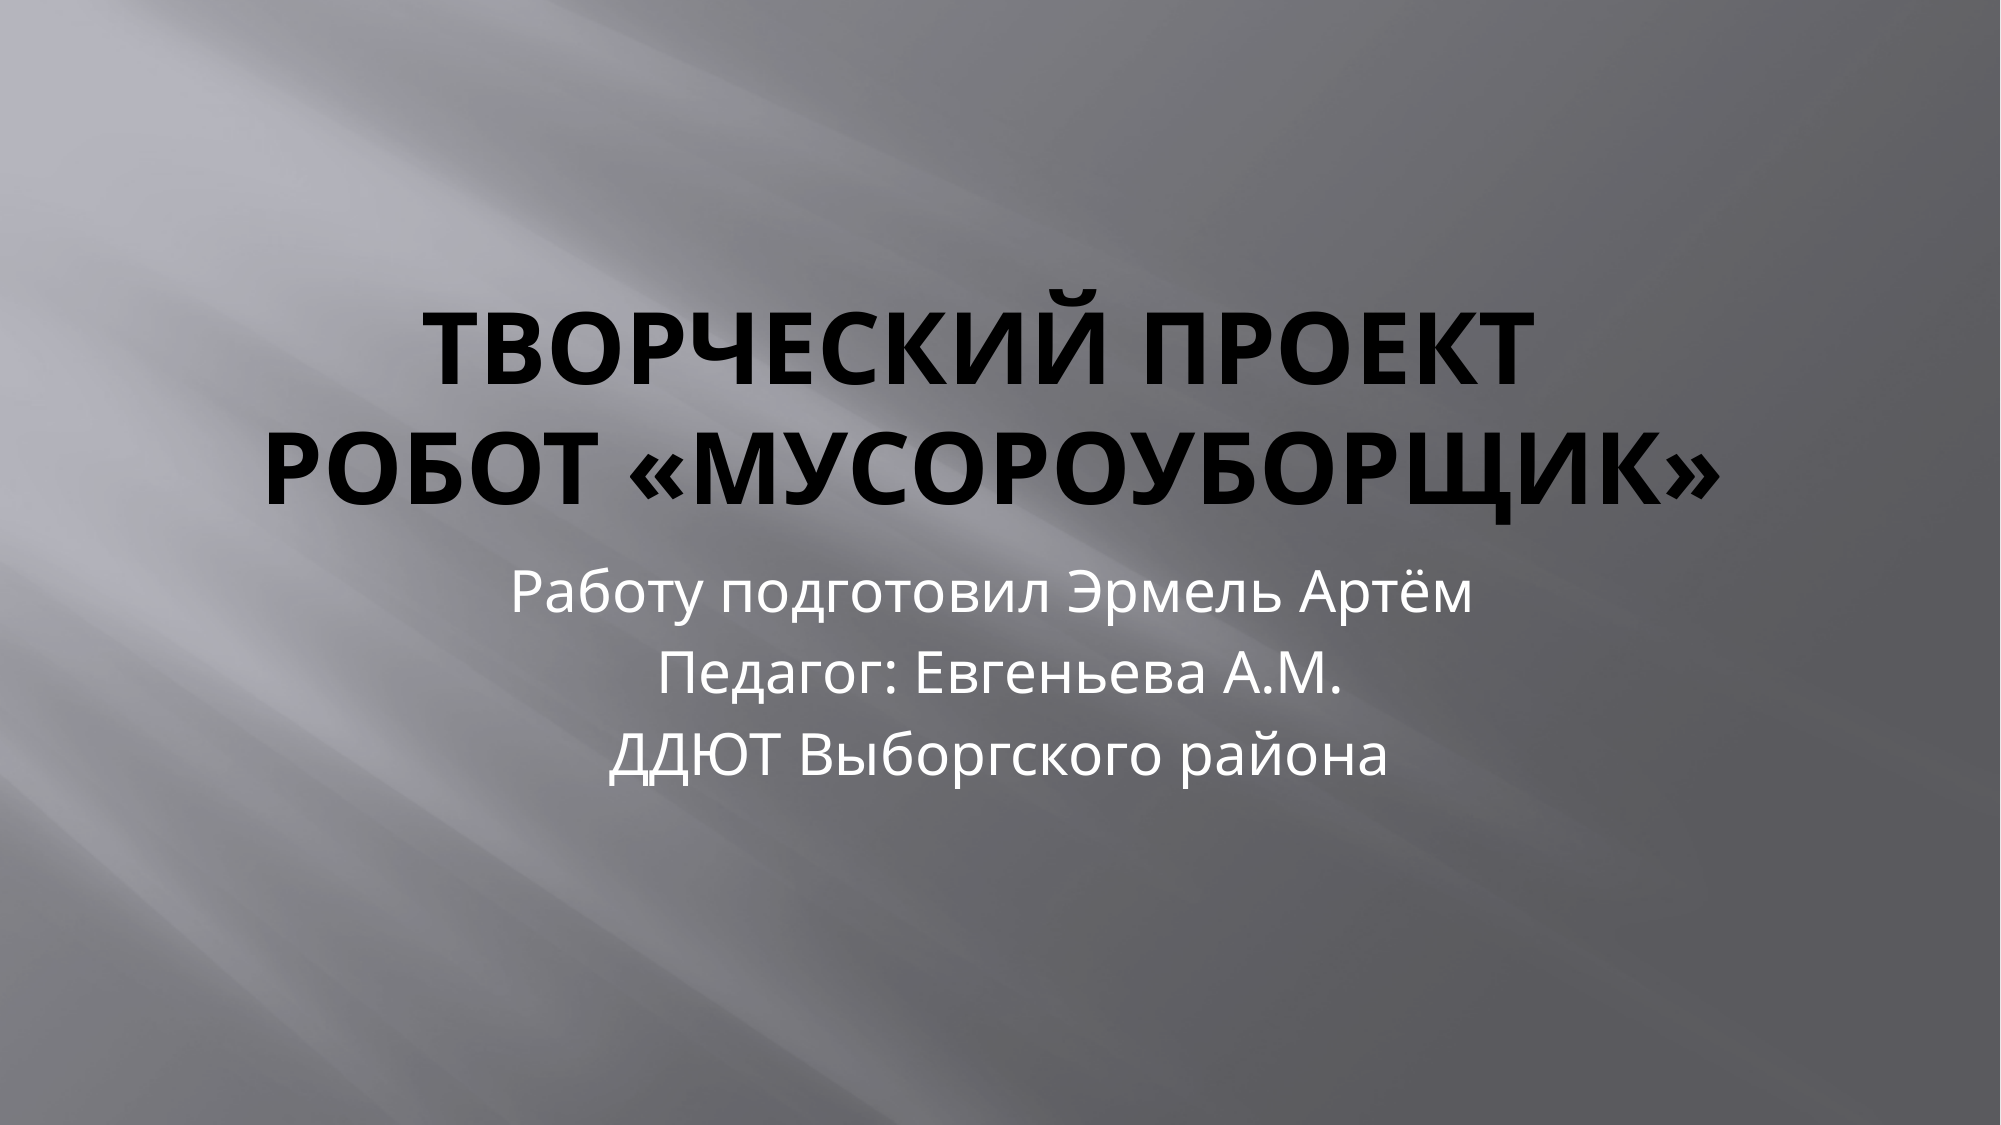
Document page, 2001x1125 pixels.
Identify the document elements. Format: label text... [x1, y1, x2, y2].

title Творческий проект РОБОТ «Мусороуборщик» [92, 224, 1893, 525]
subtitle Работу подготовил Эрмель Артём Педагог: Евгеньева А.М. ДДЮТ Выборгского района [300, 546, 1700, 834]
